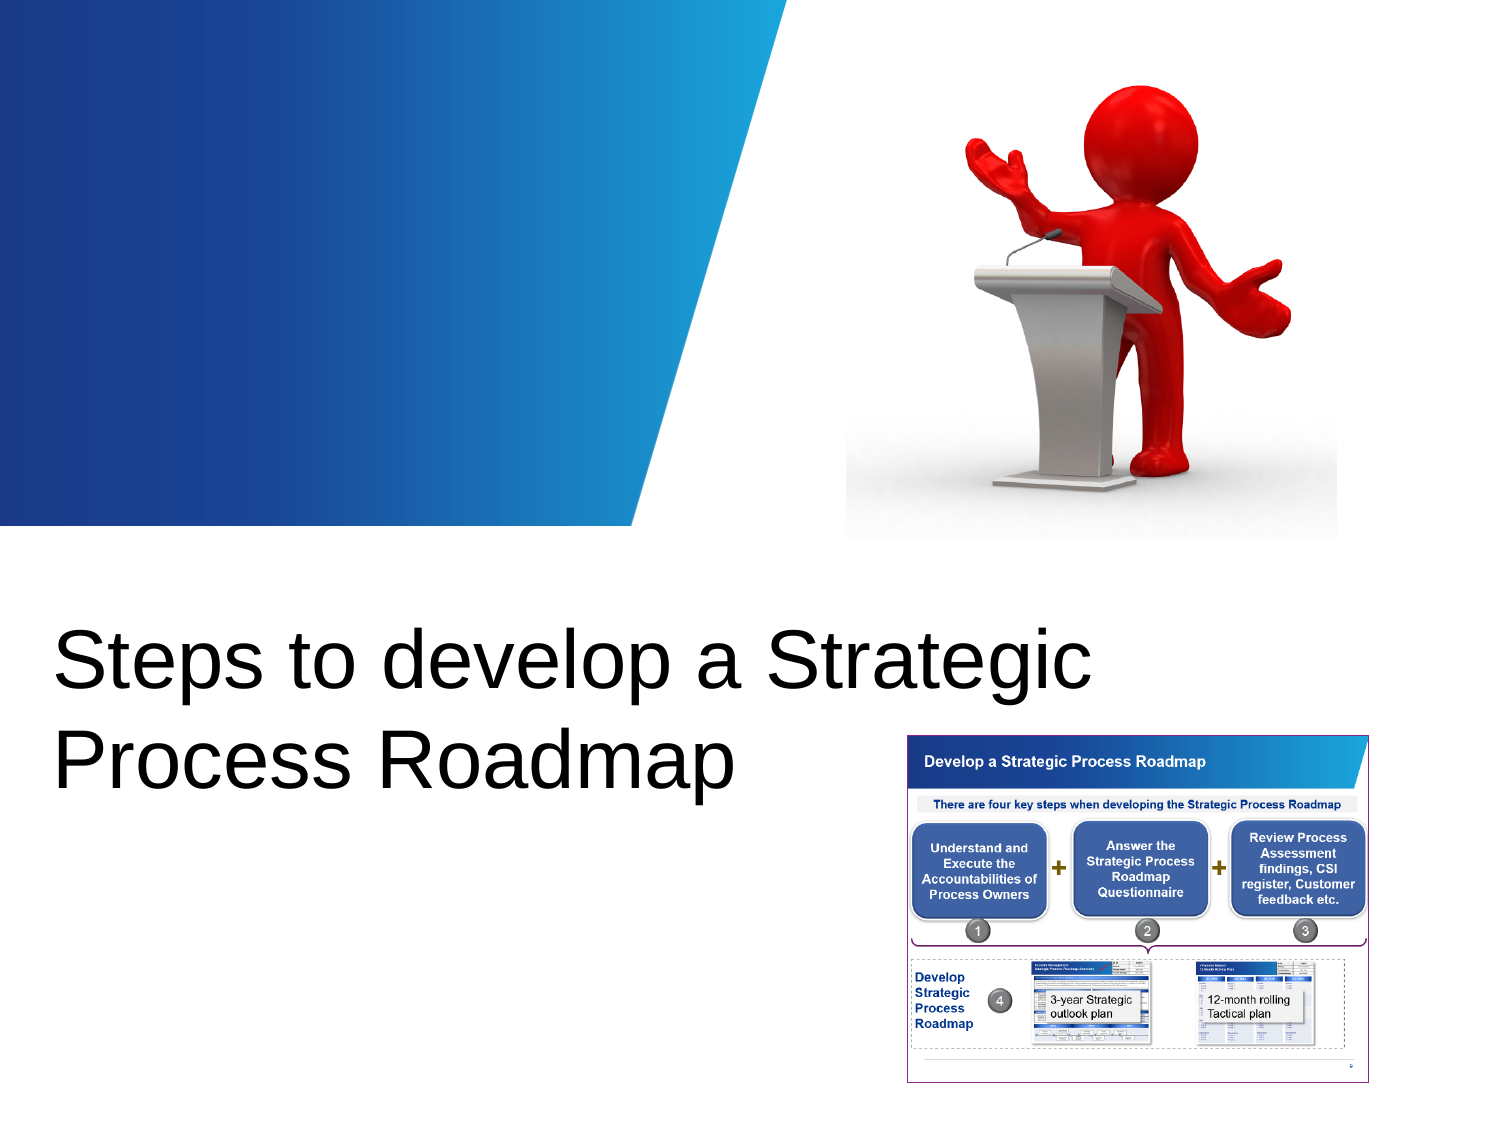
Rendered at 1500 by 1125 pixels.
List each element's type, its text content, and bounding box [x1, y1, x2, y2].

picture [0, 0, 788, 527]
list Steps to develop a Strategic Process Roadmap [52, 621, 1370, 806]
picture [907, 735, 1369, 1083]
picture [846, 49, 1337, 540]
